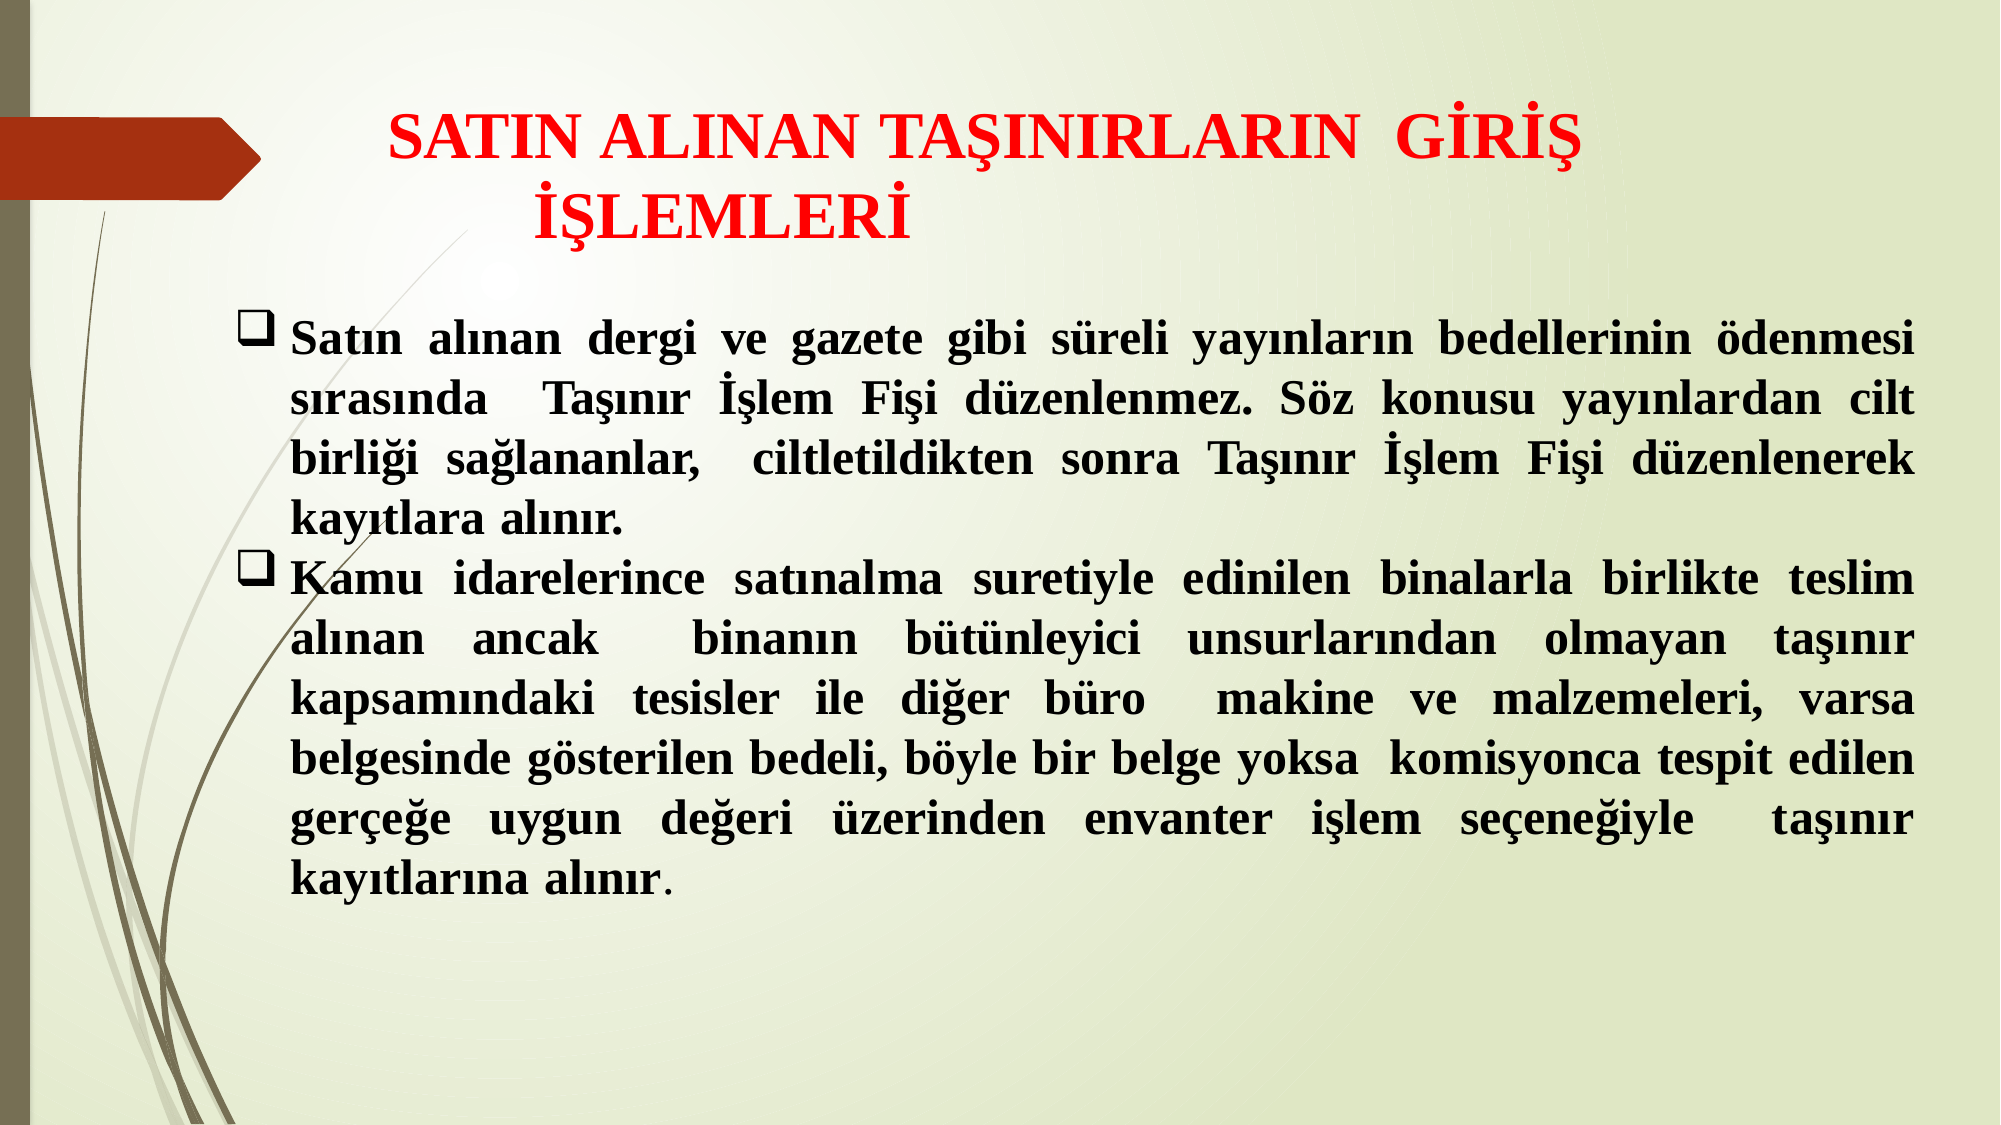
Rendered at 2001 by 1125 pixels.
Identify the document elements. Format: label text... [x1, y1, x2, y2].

text_box Satın alınan dergi ve gazete gibi süreli yayınların bedellerinin ödenmesi sırasında Taşınır İşlem Fişi düzenlenmez. Söz konusu yayınlardan cilt birliği sağlananlar, ciltletildikten sonra Taşınır İşlem Fişi düzenlenerek kayıtlara alınır. Kamu idarelerince satınalma suretiyle edinilen binalarla birlikte teslim alınan ancak binanın bütünleyici unsurlarından olmayan taşınır kapsamındaki tesisler ile diğer büro makine ve malzemeleri, varsa belgesinde gösterilen bedeli, böyle bir belge yoksa komisyonca tespit edilen gerçeğe uygun değeri üzerinden envanter işlem seçeneğiyle taşınır kayıtlarına alınır. [232, 302, 1917, 905]
title SATIN ALINAN TAŞINIRLARIN GİRİŞ İŞLEMLERİ [385, 90, 1861, 280]
